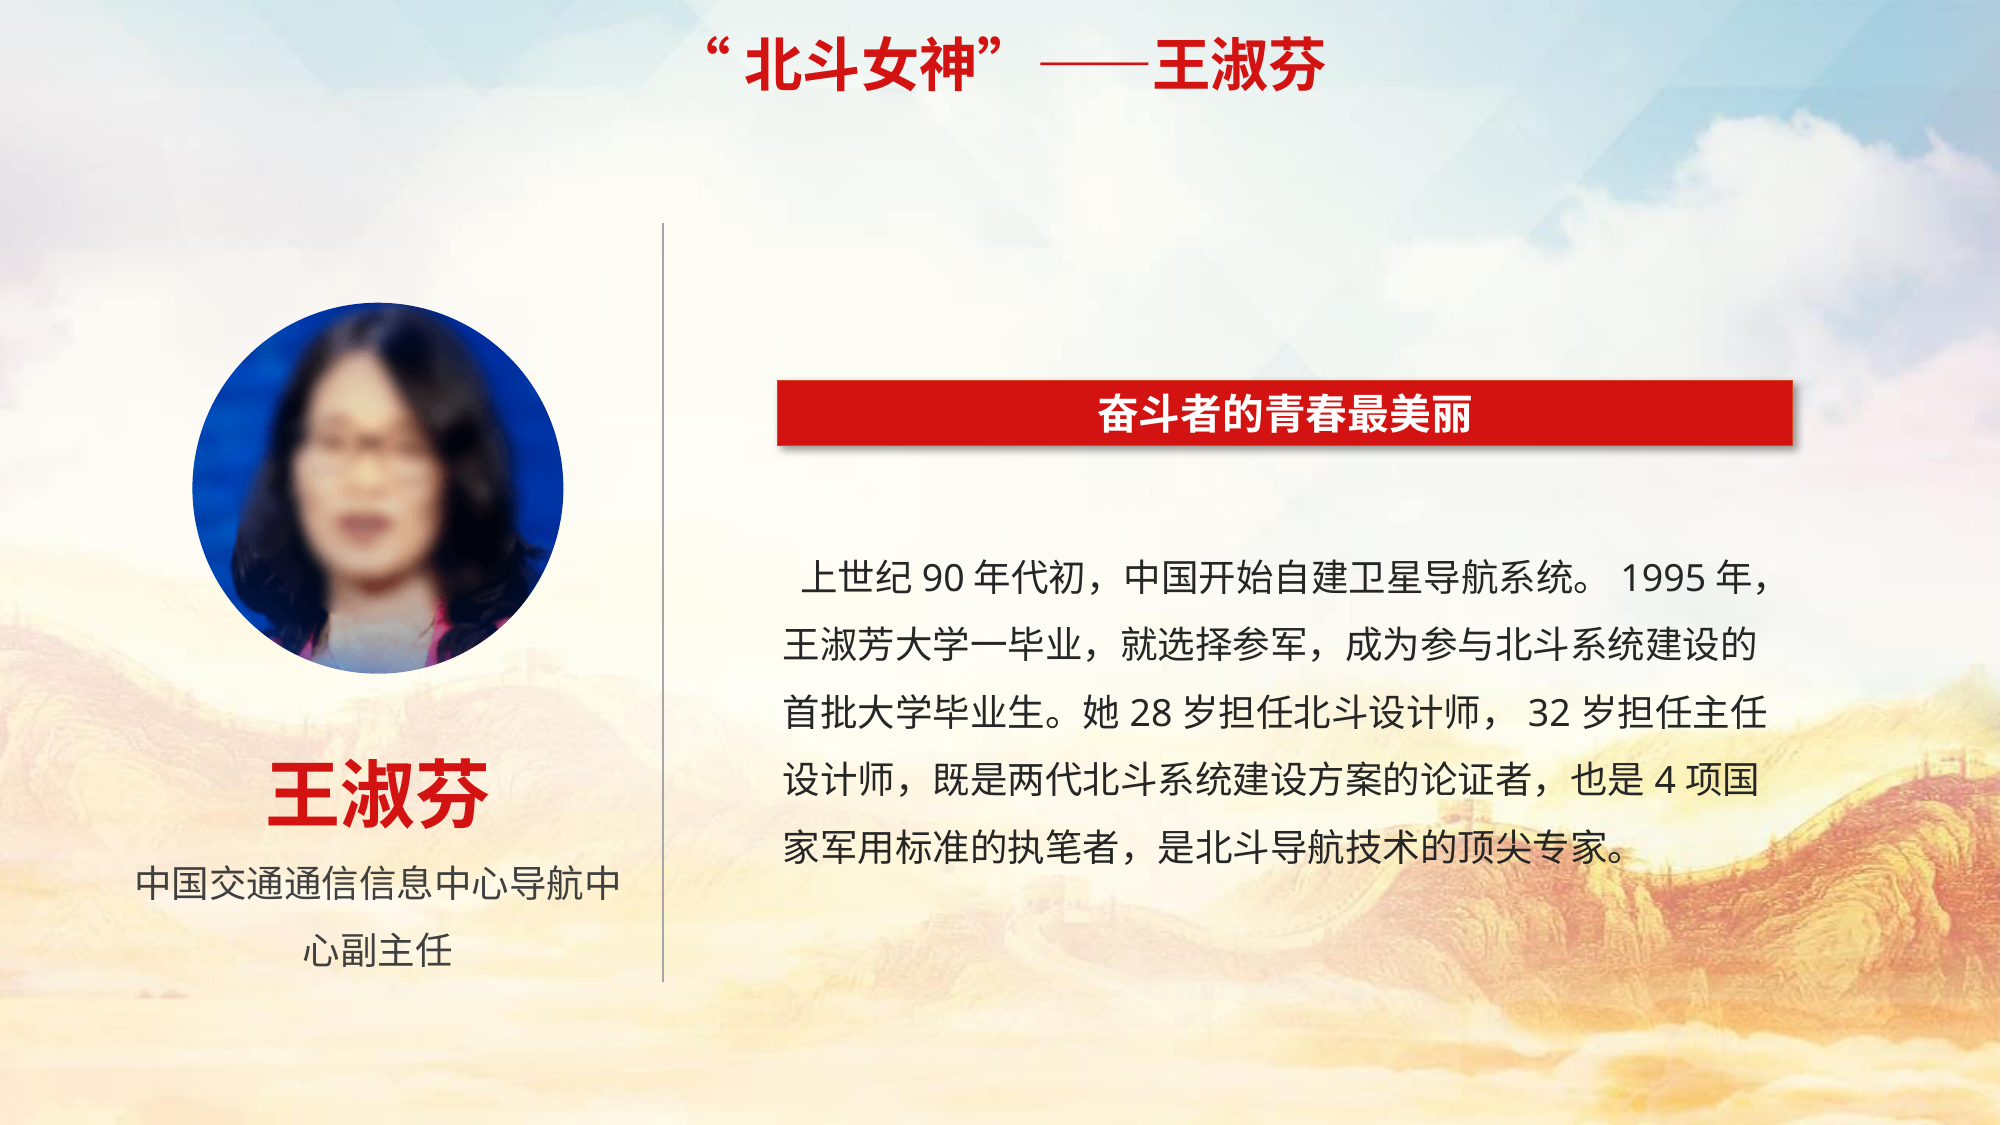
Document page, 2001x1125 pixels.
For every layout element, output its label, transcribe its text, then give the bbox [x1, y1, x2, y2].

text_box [114, 302, 642, 960]
picture [0, 0, 2000, 1125]
text_box 奋斗者的青春最美丽 [777, 380, 1793, 446]
text_box “北斗女神”——王淑芬 [526, 21, 1474, 106]
text_box 上世纪90年代初，中国开始自建卫星导航系统。1995年，王淑芳大学一毕业，就选择参军，成为参与北斗系统建设的首批大学毕业生。她28岁担任北斗设计师，32岁担任主任设计师，既是两代北斗系统建设方案的论证者，也是4项国家军用标准的执笔者，是北斗导航技术的顶尖专家。 [768, 524, 1793, 877]
